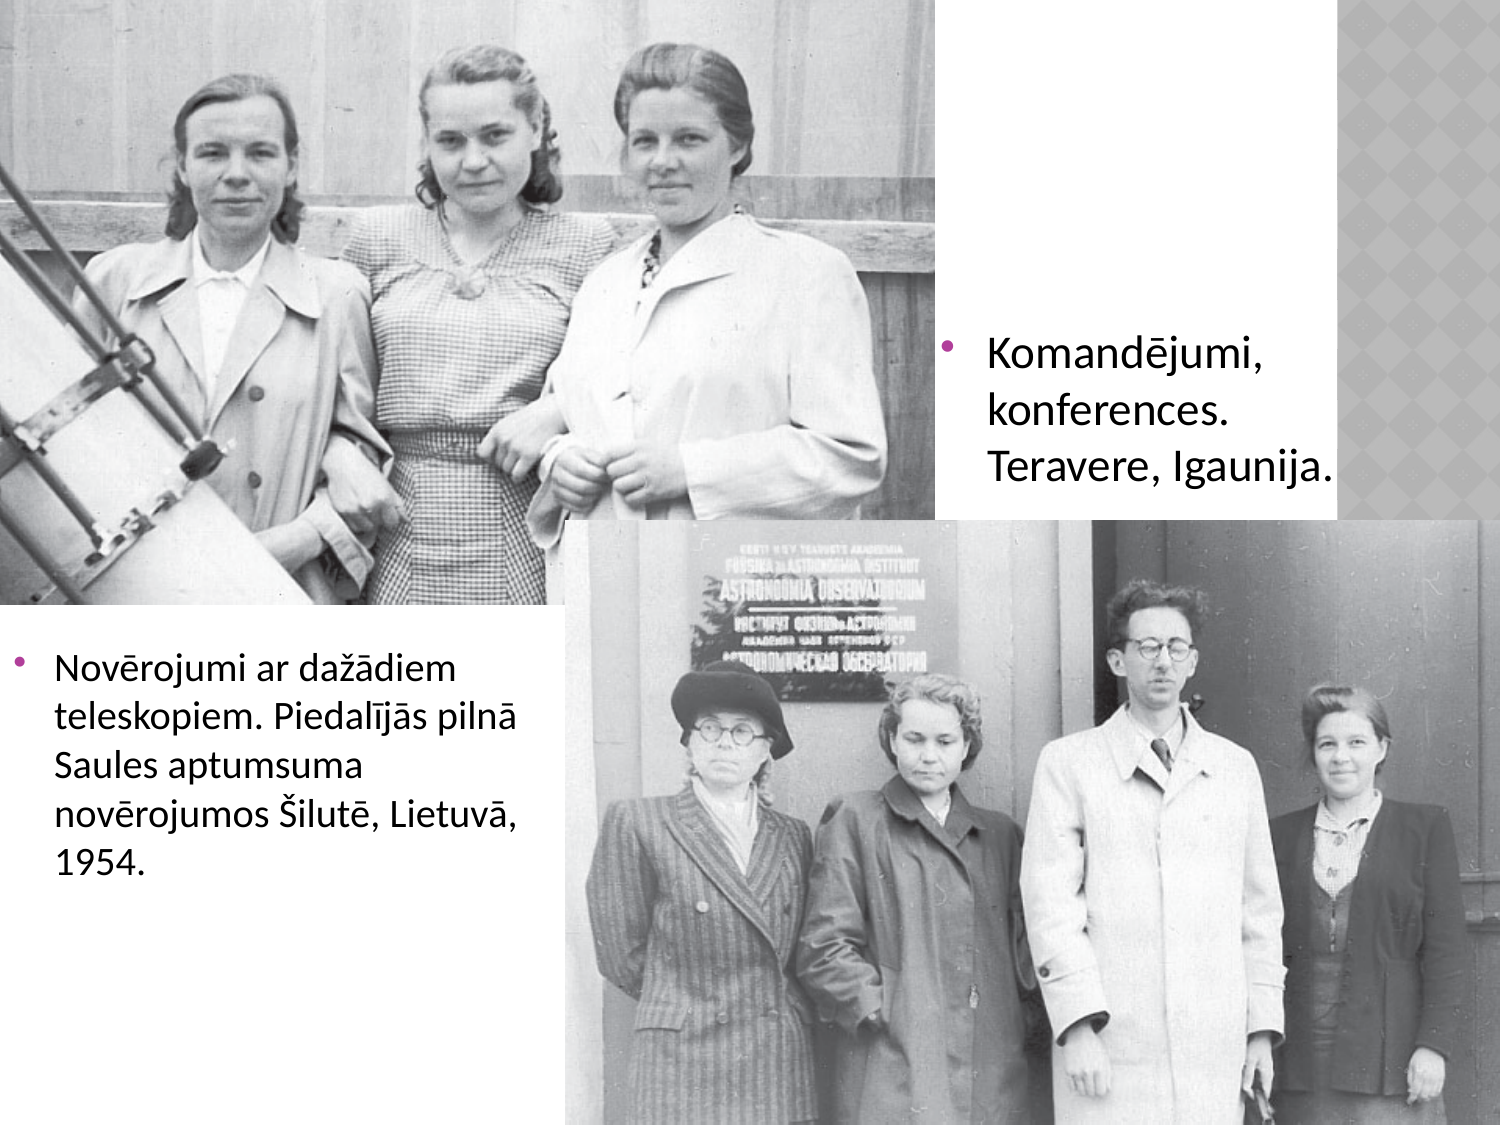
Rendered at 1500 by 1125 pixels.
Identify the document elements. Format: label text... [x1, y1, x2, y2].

picture [0, 0, 1500, 1125]
list Komandējumi, konferences. Teravere, Igaunija. [939, 314, 1353, 518]
list Novērojumi ar dažādiem teleskopiem. Piedalījās pilnā Saules aptumsuma novērojumos Šilutē, Lietuvā, 1954. [0, 633, 559, 894]
